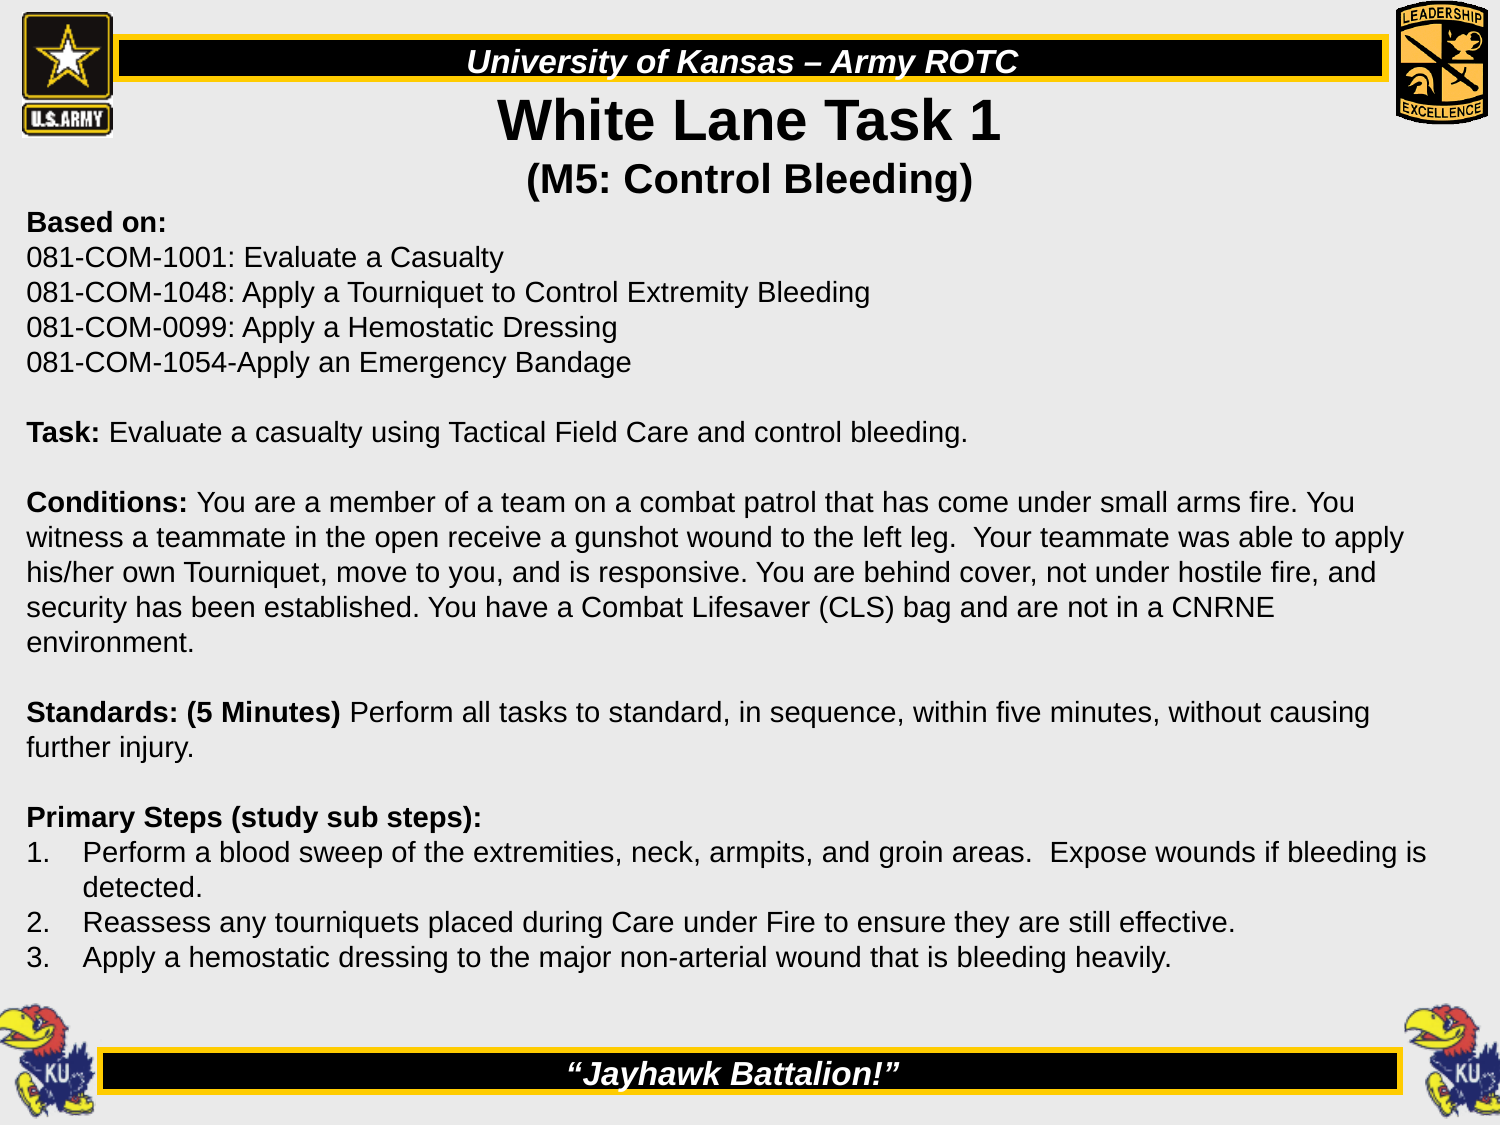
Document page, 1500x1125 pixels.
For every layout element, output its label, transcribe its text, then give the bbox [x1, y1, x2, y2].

picture [1397, 999, 1500, 1125]
picture [0, 999, 102, 1125]
picture [1396, 0, 1488, 125]
picture [22, 12, 113, 138]
title White Lane Task 1 (M5: Control Bleeding) [75, 50, 1425, 234]
text_box Based on: 081-COM-1001: Evaluate a Casualty 081-COM-1048: Apply a Tourniquet to Control Extremity Bleeding 081-COM-0099: Apply a Hemostatic Dressing 081-COM-1054-Apply an Emergency Bandage Task: Evaluate a casualty using Tactical Field Care and control bleeding. Conditions: You are a member of a team on a combat patrol that has come under small arms fire. You witness a teammate in the open receive a gunshot wound to the left leg. Your teammate was able to apply his/her own Tourniquet, move to you, and is responsive. You are behind cover, not under hostile fire, and security has been established. You have a Combat Lifesaver (CLS) bag and are not in a CNRNE environment. Standards: (5 Minutes) Perform all tasks to standard, in sequence, within five minutes, without causing further injury. Primary Steps (study sub steps): Perform a blood sweep of the extremities, neck, armpits, and groin areas. Expose wounds if bleeding is detected. Reassess any tourniquets placed during Care under Fire to ensure they are still effective. Apply a hemostatic dressing to the major non-arterial wound that is bleeding heavily. [0, 196, 1449, 981]
